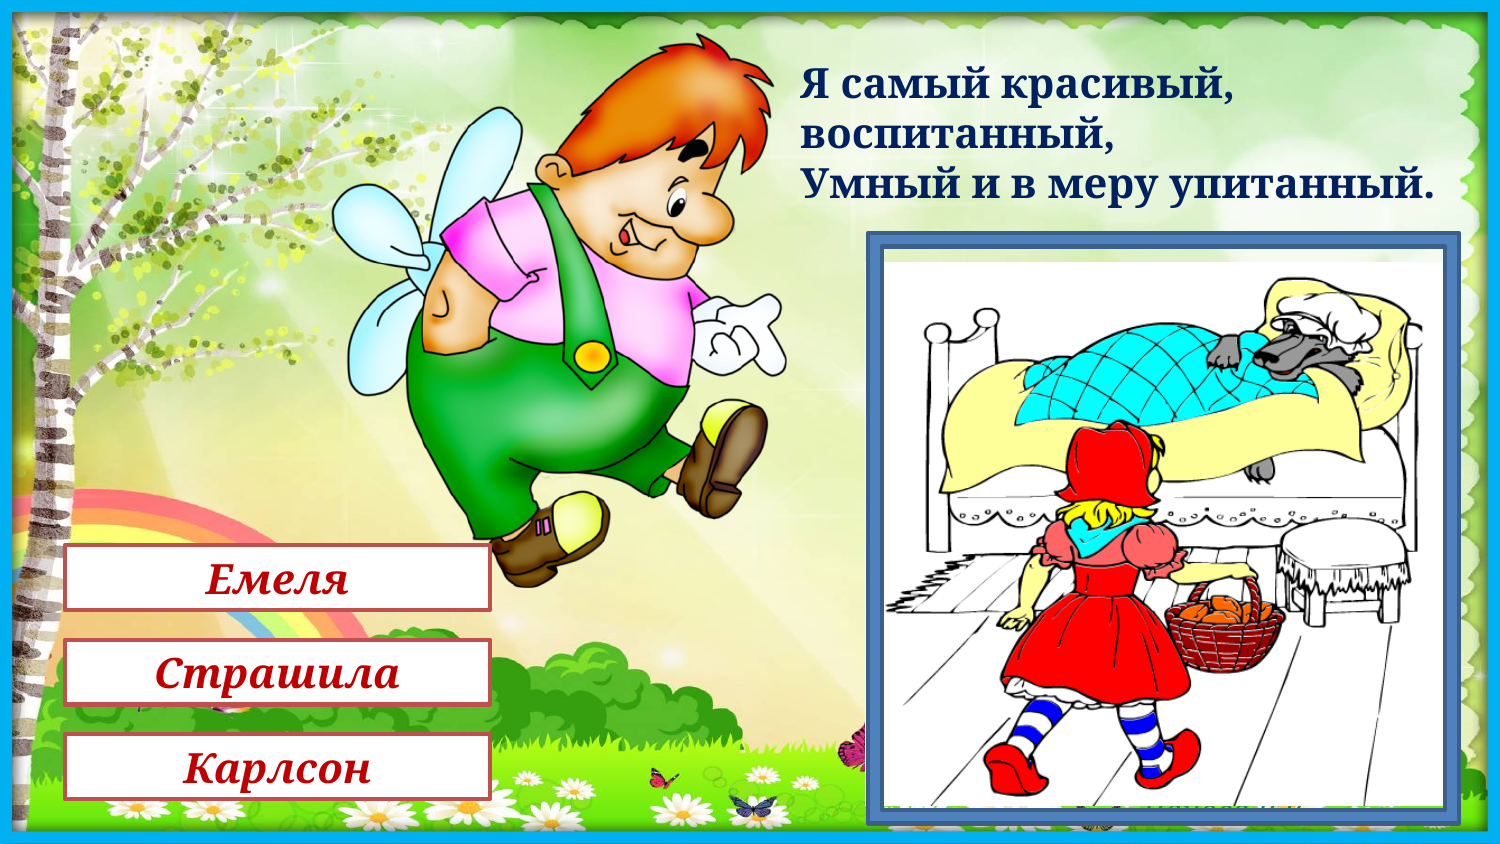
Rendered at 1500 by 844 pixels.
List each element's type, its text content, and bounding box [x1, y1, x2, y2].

text_box [866, 812, 1461, 826]
picture [13, 13, 1487, 831]
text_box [64, 639, 491, 706]
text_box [64, 733, 491, 801]
text_box [866, 231, 1461, 262]
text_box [64, 544, 491, 612]
text_box Я самый красивый, воспитанный, Умный и в меру упитанный. [792, 49, 1471, 215]
